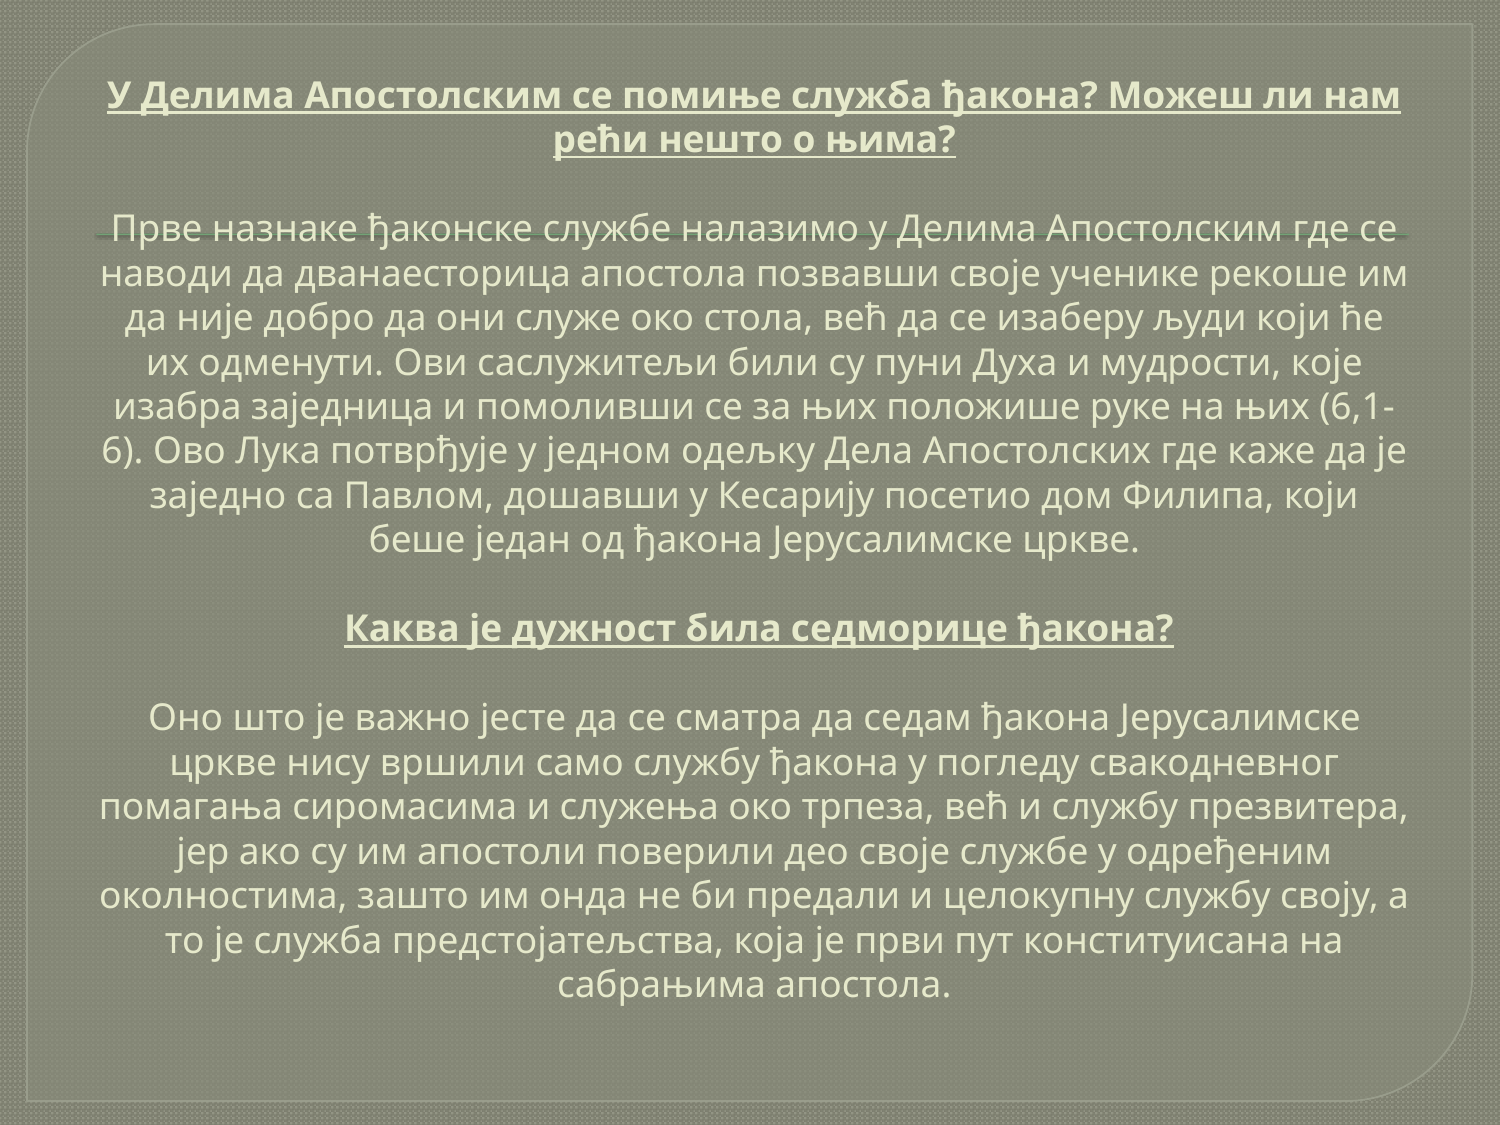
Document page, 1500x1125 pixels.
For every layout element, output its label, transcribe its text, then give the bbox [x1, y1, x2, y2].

title У Делима Апостолским се помиње служба ђакона? Можеш ли нам рећи нешто о њима? Прве назнаке ђаконске службе налазимо у Делима Апостолским где се наводи да дванаесторица апостола позвавши своје ученике рекоше им да није добро да они служе око стола, већ да се изаберу људи који ће их одменути. Ови саслужитељи били су пуни Духа и мудрости, које изабра заједница и помоливши се за њих положише руке на њих (6,1-6). Ово Лука потврђује у једном одељку Дела Апостолских где каже да је заједно са Павлом, дошавши у Кесарију посетио дом Филипа, који беше један од ђакона Јерусалимске цркве. Каква је дужност била седморице ђакона? Оно што је важно јесте да се сматра да седам ђакона Јерусалимске цркве нису вршили само службу ђакона у погледу свакодневног помагања сиромасима и служења око трпеза, већ и службу презвитера, јер ако су им апостоли поверили део своје службе у одређеним околностима, зашто им онда не би предали и целокупну службу своју, а то је служба предстојатељства, која је први пут конституисана на сабрањима апостола. [75, 62, 1425, 1013]
